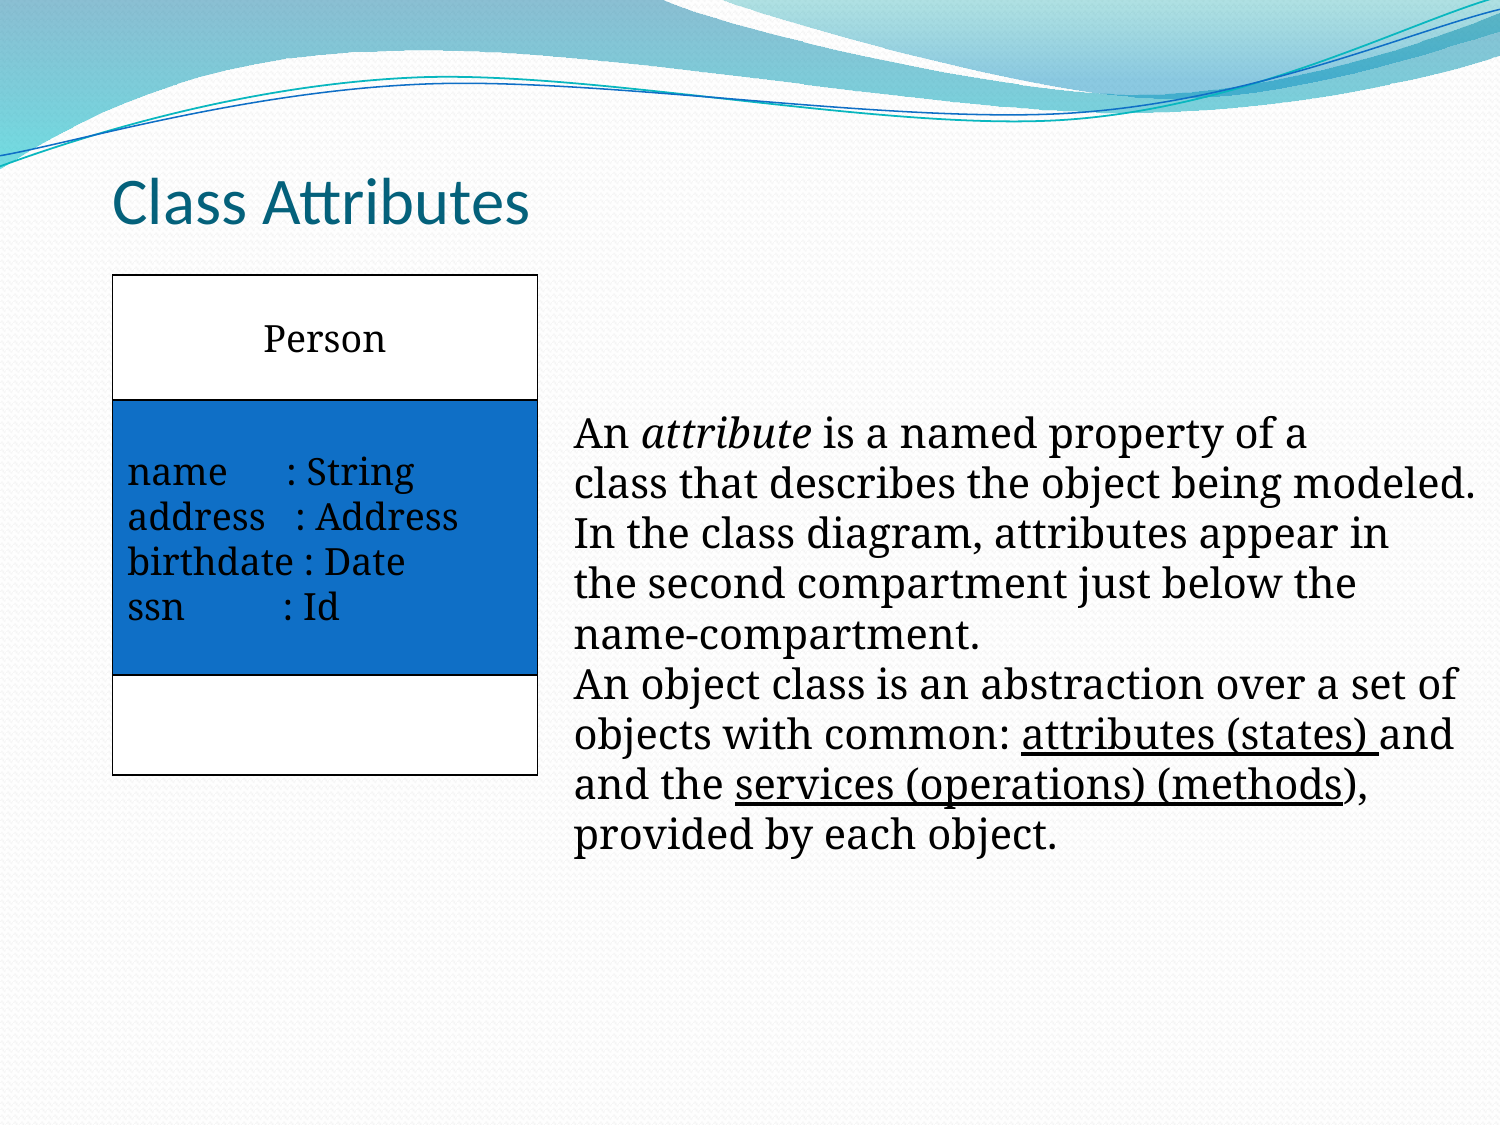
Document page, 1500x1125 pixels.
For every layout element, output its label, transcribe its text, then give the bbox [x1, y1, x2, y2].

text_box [112, 274, 538, 776]
title Class Attributes [112, 149, 1400, 238]
text_box An attribute is a named property of a class that describes the object being modeled. In the class diagram, attributes appear in the second compartment just below the name-compartment. An object class is an abstraction over a set of objects with common: attributes (states) and and the services (operations) (methods), provided by each object. [558, 399, 1500, 1015]
